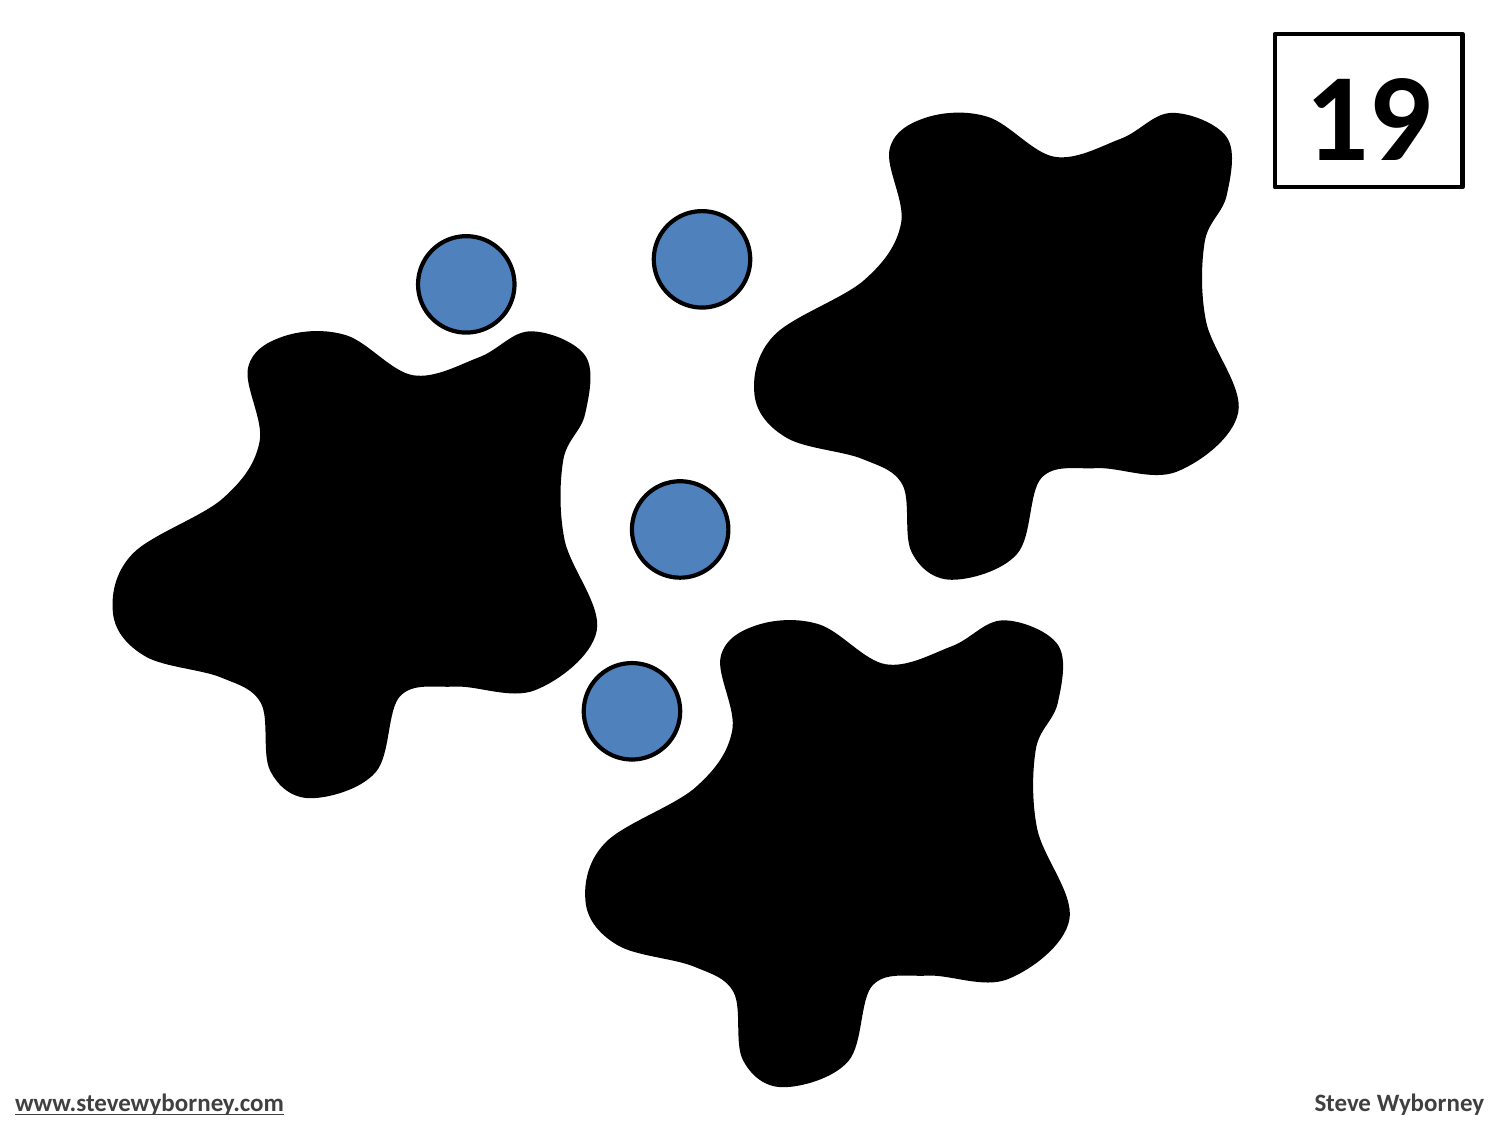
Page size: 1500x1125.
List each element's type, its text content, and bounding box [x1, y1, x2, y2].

text_box [1205, 315, 1239, 456]
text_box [152, 159, 1200, 1055]
text_box [112, 542, 147, 658]
text_box 19 [1273, 32, 1465, 189]
text_box [889, 112, 1233, 241]
text_box Steve Wyborney [1299, 1079, 1499, 1125]
text_box [744, 1063, 847, 1088]
text_box www.stevewyborney.com [0, 1079, 305, 1125]
